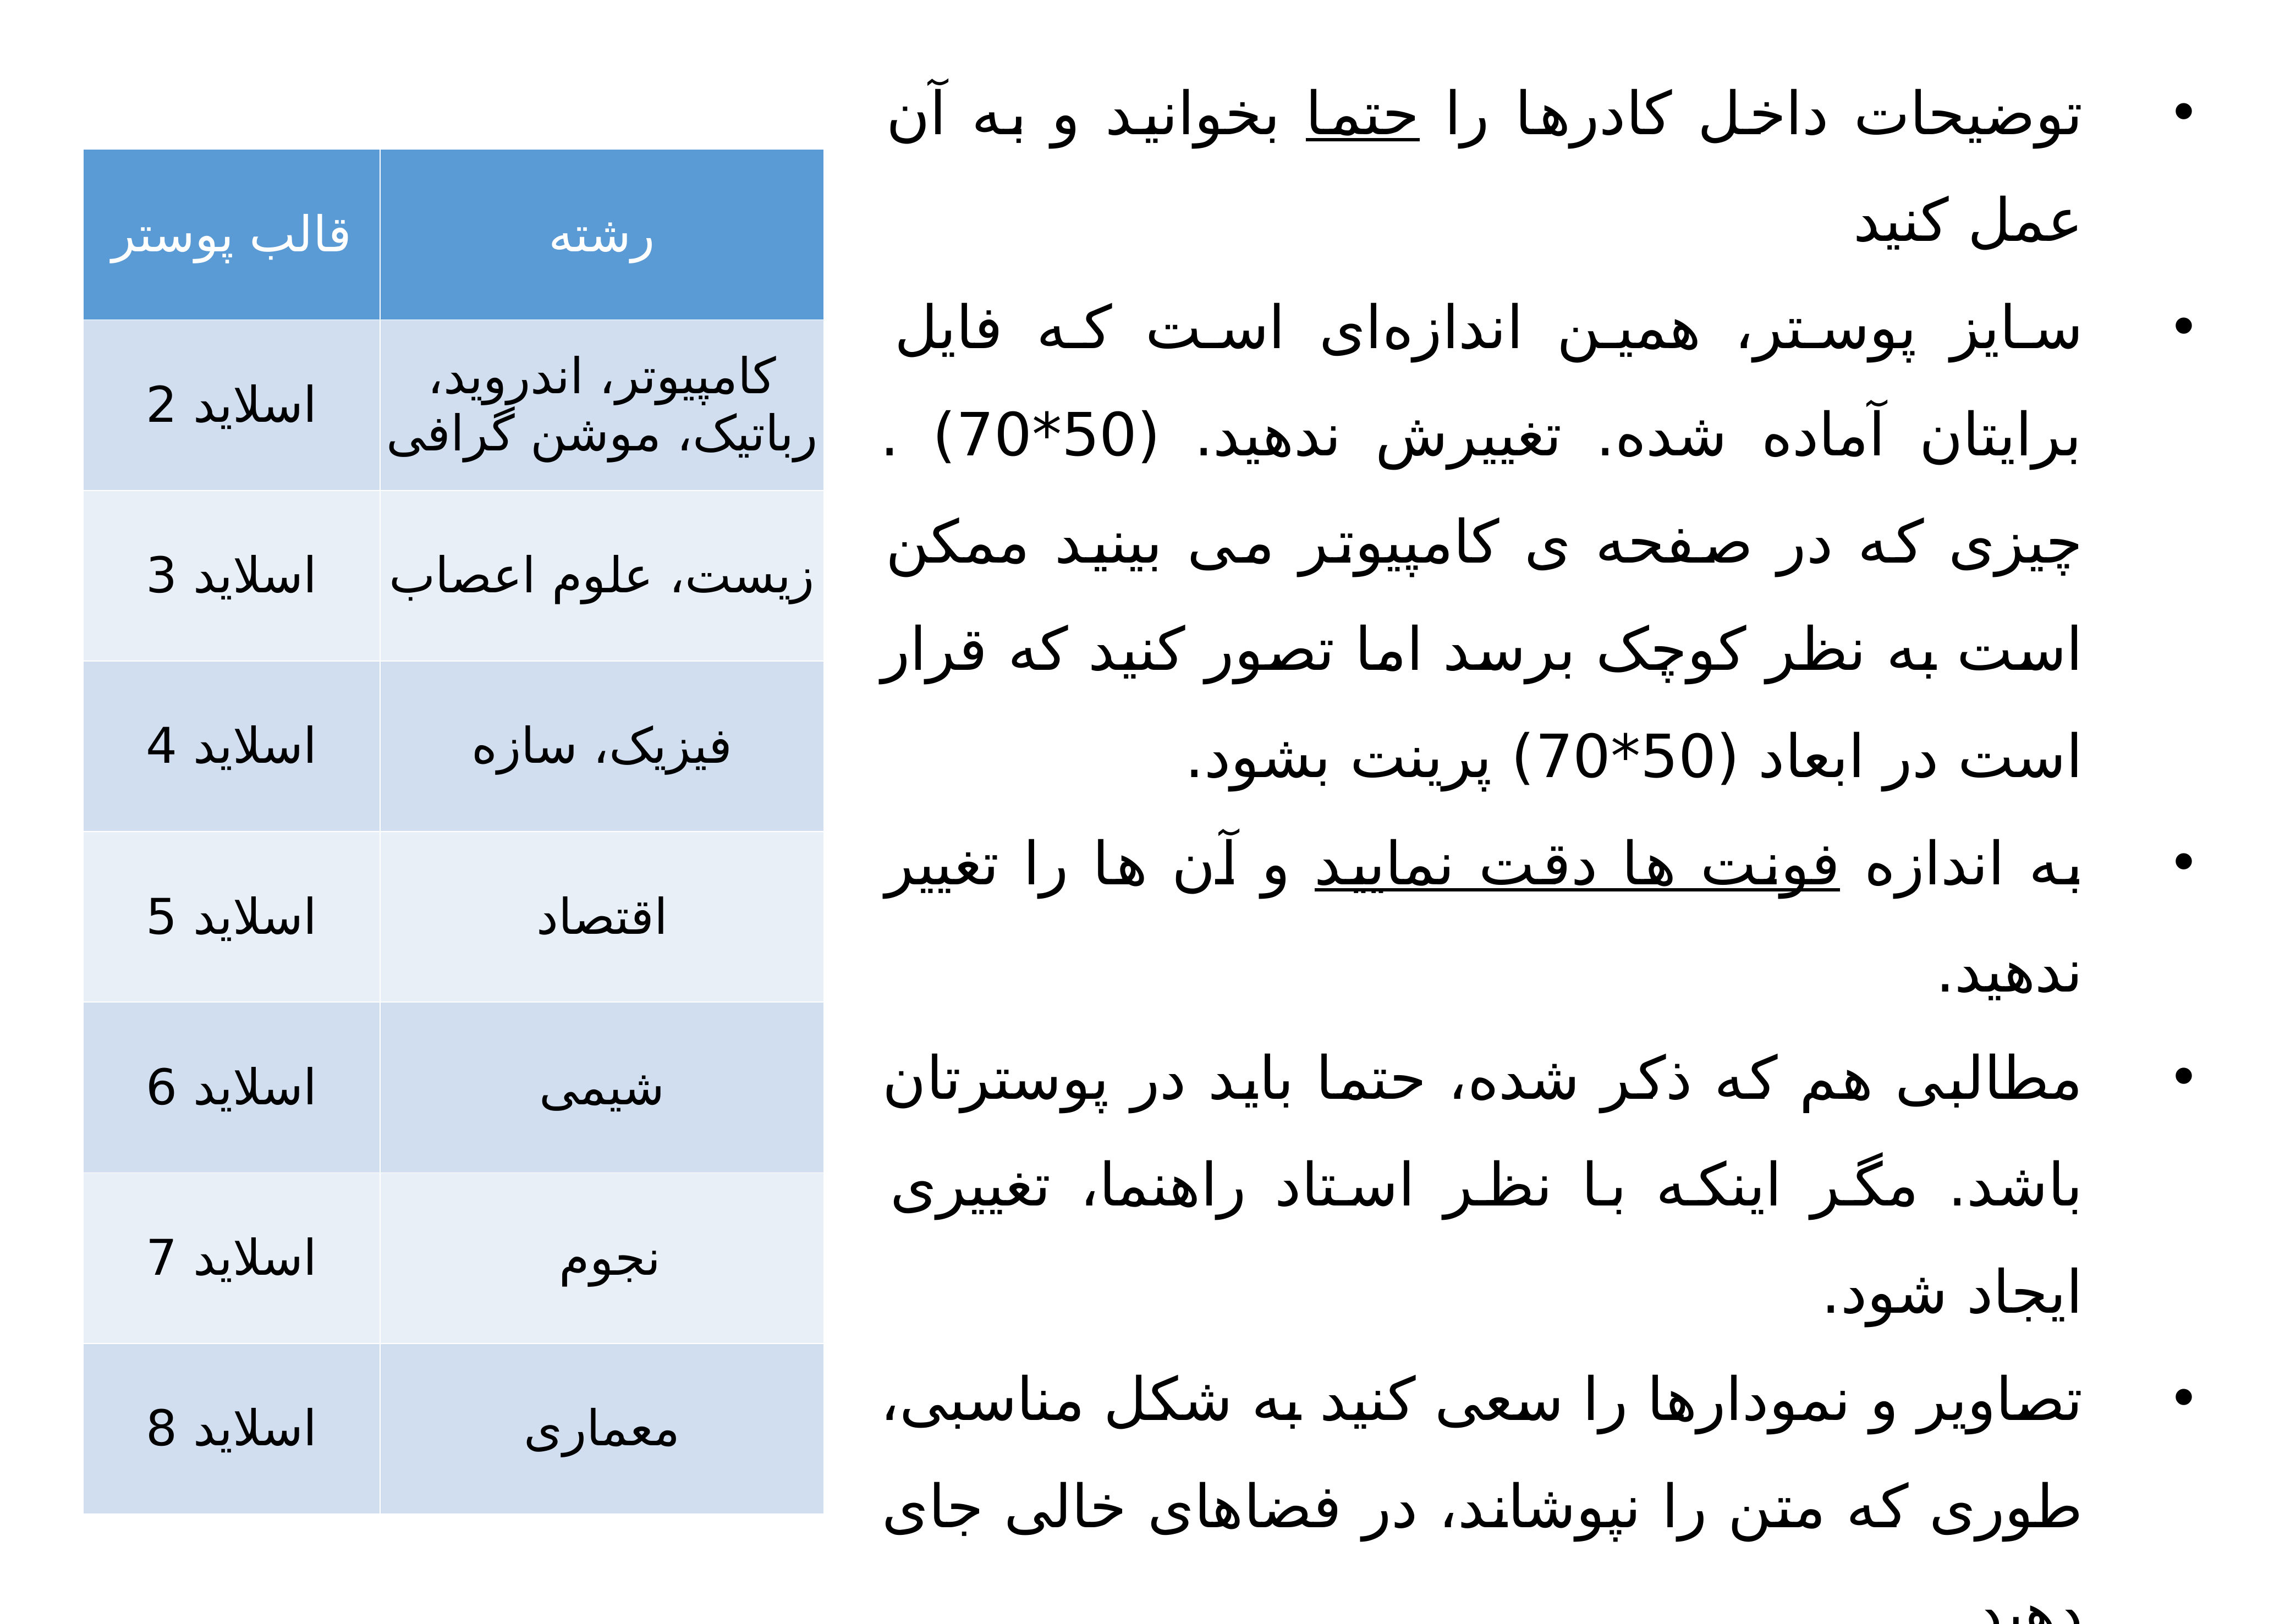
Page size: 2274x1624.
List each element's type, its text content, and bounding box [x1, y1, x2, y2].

table_header قالب پوستر [84, 150, 380, 320]
table_cell اسلاید 2 [84, 320, 380, 490]
table_cell اسلاید 7 [84, 1173, 380, 1343]
table_cell شیمی [381, 1003, 823, 1172]
table_header رشته [381, 150, 823, 320]
text_box توضیحات داخل کادرها را حتما بخوانید و به آن عمل کنید سایز پوستر، همین اندازه‌ای است که فایل برایتان آماده شده. تغییرش ندهید. (50*70) . چیزی که در صفحه ی کامپیوتر می بینید ممکن است به نظر کوچک برسد اما تصور کنید که قرار است در ابعاد (50*70) پرینت بشود. به اندازه فونت ها دقت نمایید و آن ها را تغییر ندهید. مطالبی هم که ذکر شده، حتما باید در پوسترتان باشد. مگر اینکه با نظر استاد راهنما، تغییری ایجاد شود. تصاویر و نمودارها را سعی کنید به شکل مناسبی، طوری که متن را نپوشاند، در فضاهای خالی جای دهید. پس از اینکه فایل پوستر آماده شد، بقیه ی اسلاید ها را پاک کنید و اسلاید مربوط به پوستر خودتون را به استاد راهنما تحویل دهید. پوستر ها را روز دوشنبه 5 اسفند پس از تایید دبیر، به ایمیل PAJHOOHESH.F4@GMAIL.COM ارسال کنید. [858, 27, 2217, 1624]
table_cell معماری [381, 1344, 823, 1513]
table_cell اسلاید 6 [84, 1003, 380, 1172]
table_cell فیزیک، سازه [381, 662, 823, 831]
table_cell زیست، علوم اعصاب [381, 491, 823, 660]
table_cell اسلاید 3 [84, 491, 380, 660]
table_cell کامپیوتر، اندروید، رباتیک، موشن گرافی [381, 320, 823, 490]
table_cell اسلاید 8 [84, 1344, 380, 1513]
table_cell اسلاید 5 [84, 832, 380, 1001]
table_cell نجوم [381, 1173, 823, 1343]
table_cell اسلاید 4 [84, 662, 380, 831]
table_cell اقتصاد [381, 832, 823, 1001]
